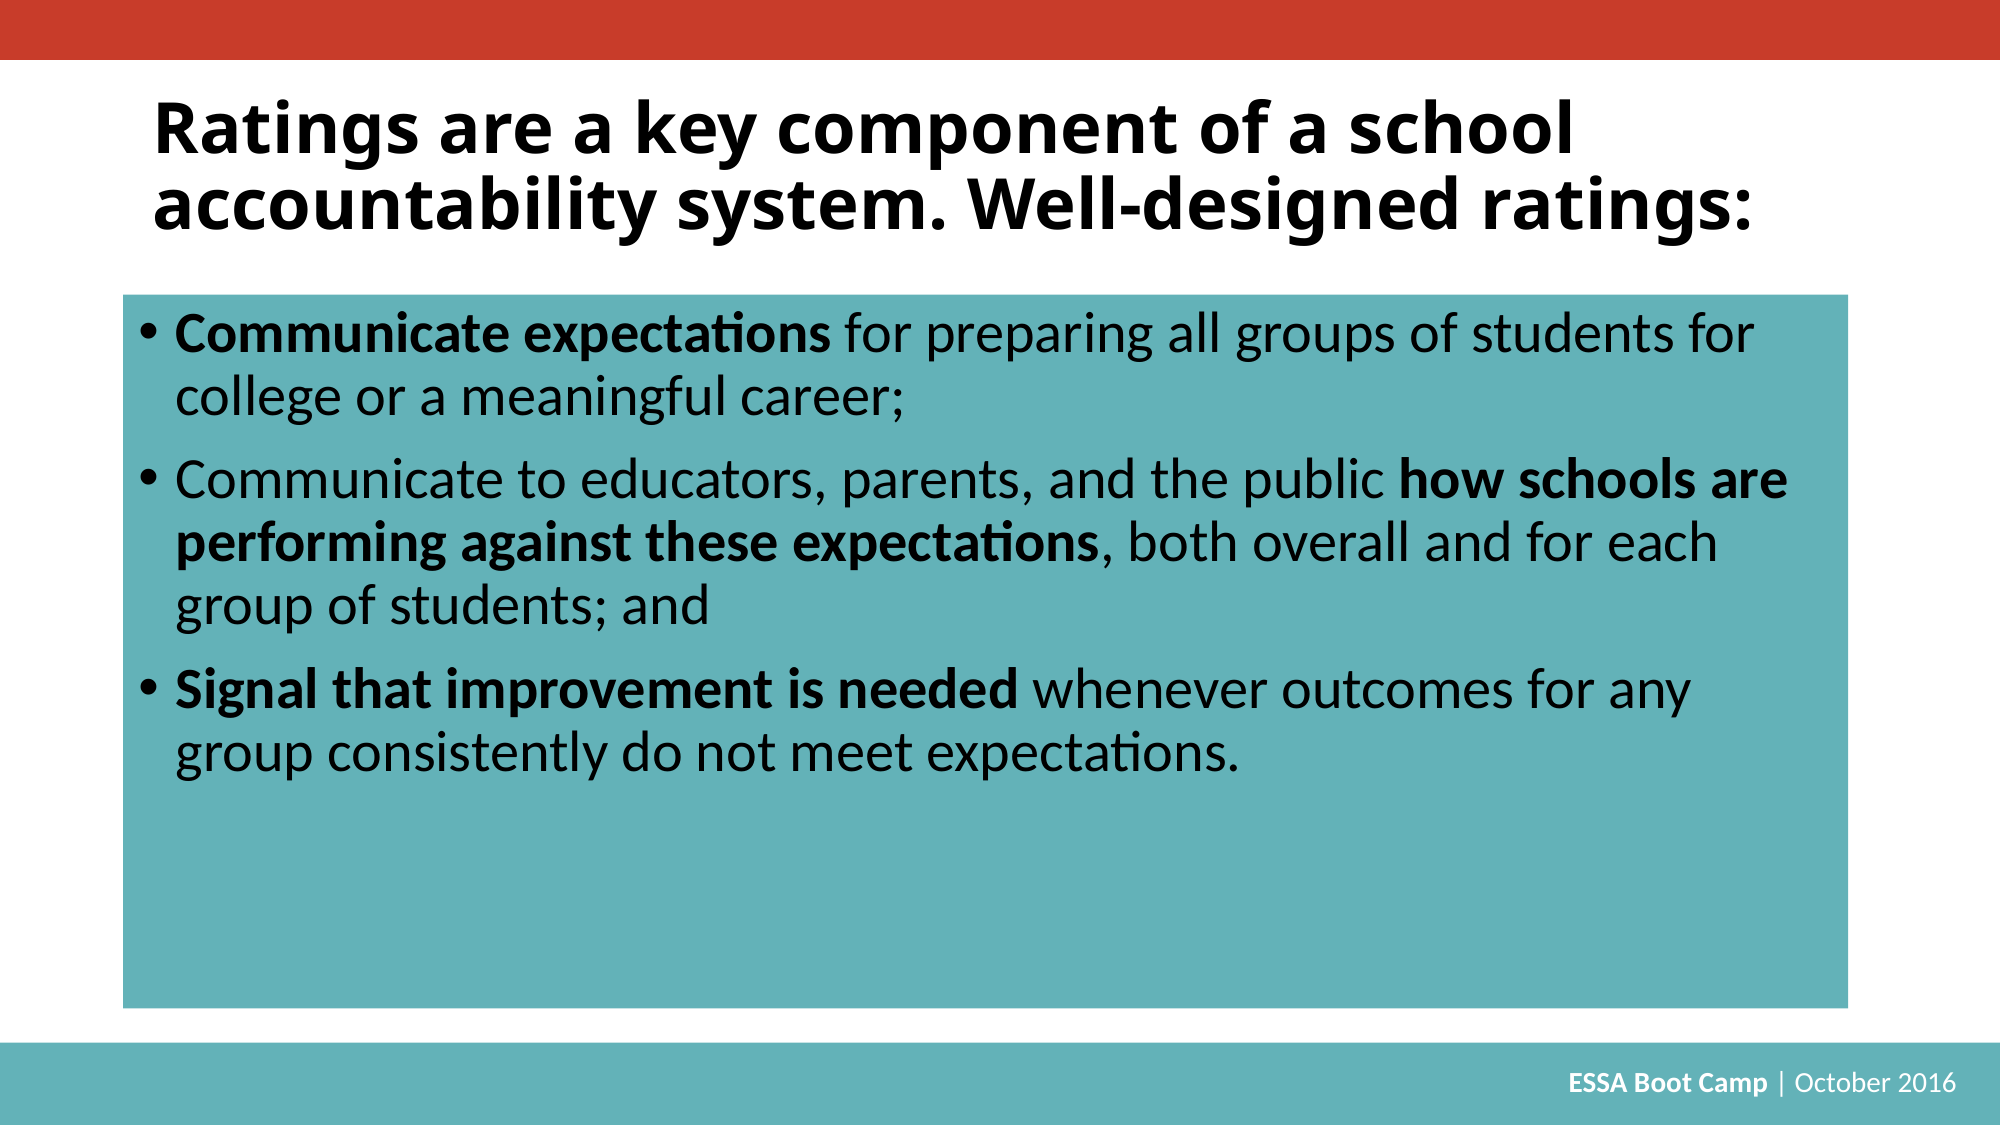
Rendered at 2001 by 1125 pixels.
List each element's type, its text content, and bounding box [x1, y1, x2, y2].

title Ratings are a key component of a school accountability system. Well-designed ratings: [137, 59, 1863, 278]
text_box Communicate expectations for preparing all groups of students for college or a meaningful career; Communicate to educators, parents, and the public how schools are performing against these expectations, both overall and for each group of students; and Signal that improvement is needed whenever outcomes for any group consistently do not meet expectations. [123, 294, 1849, 1009]
